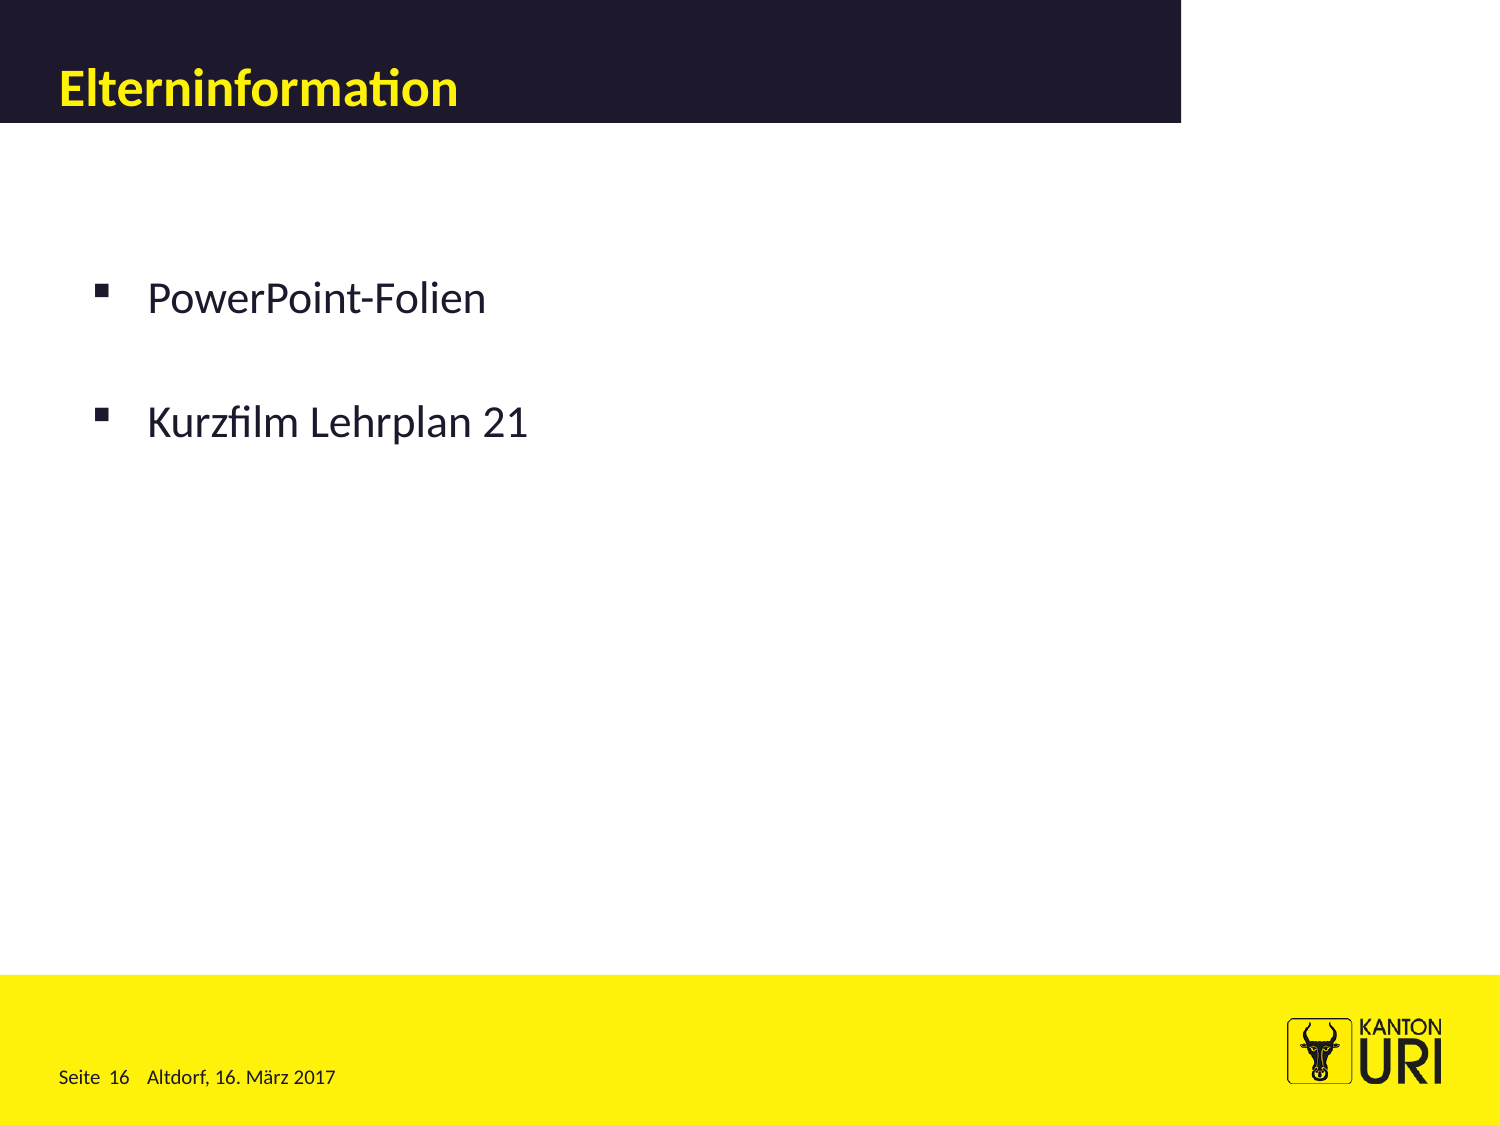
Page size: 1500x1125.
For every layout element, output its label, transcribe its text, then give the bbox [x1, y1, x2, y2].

picture [1287, 1018, 1441, 1084]
title Elterninformation [0, 0, 1182, 123]
text_box PowerPoint-Folien Kurzfilm Lehrplan 21 [76, 267, 1465, 580]
slide_number 16 [108, 1063, 154, 1089]
